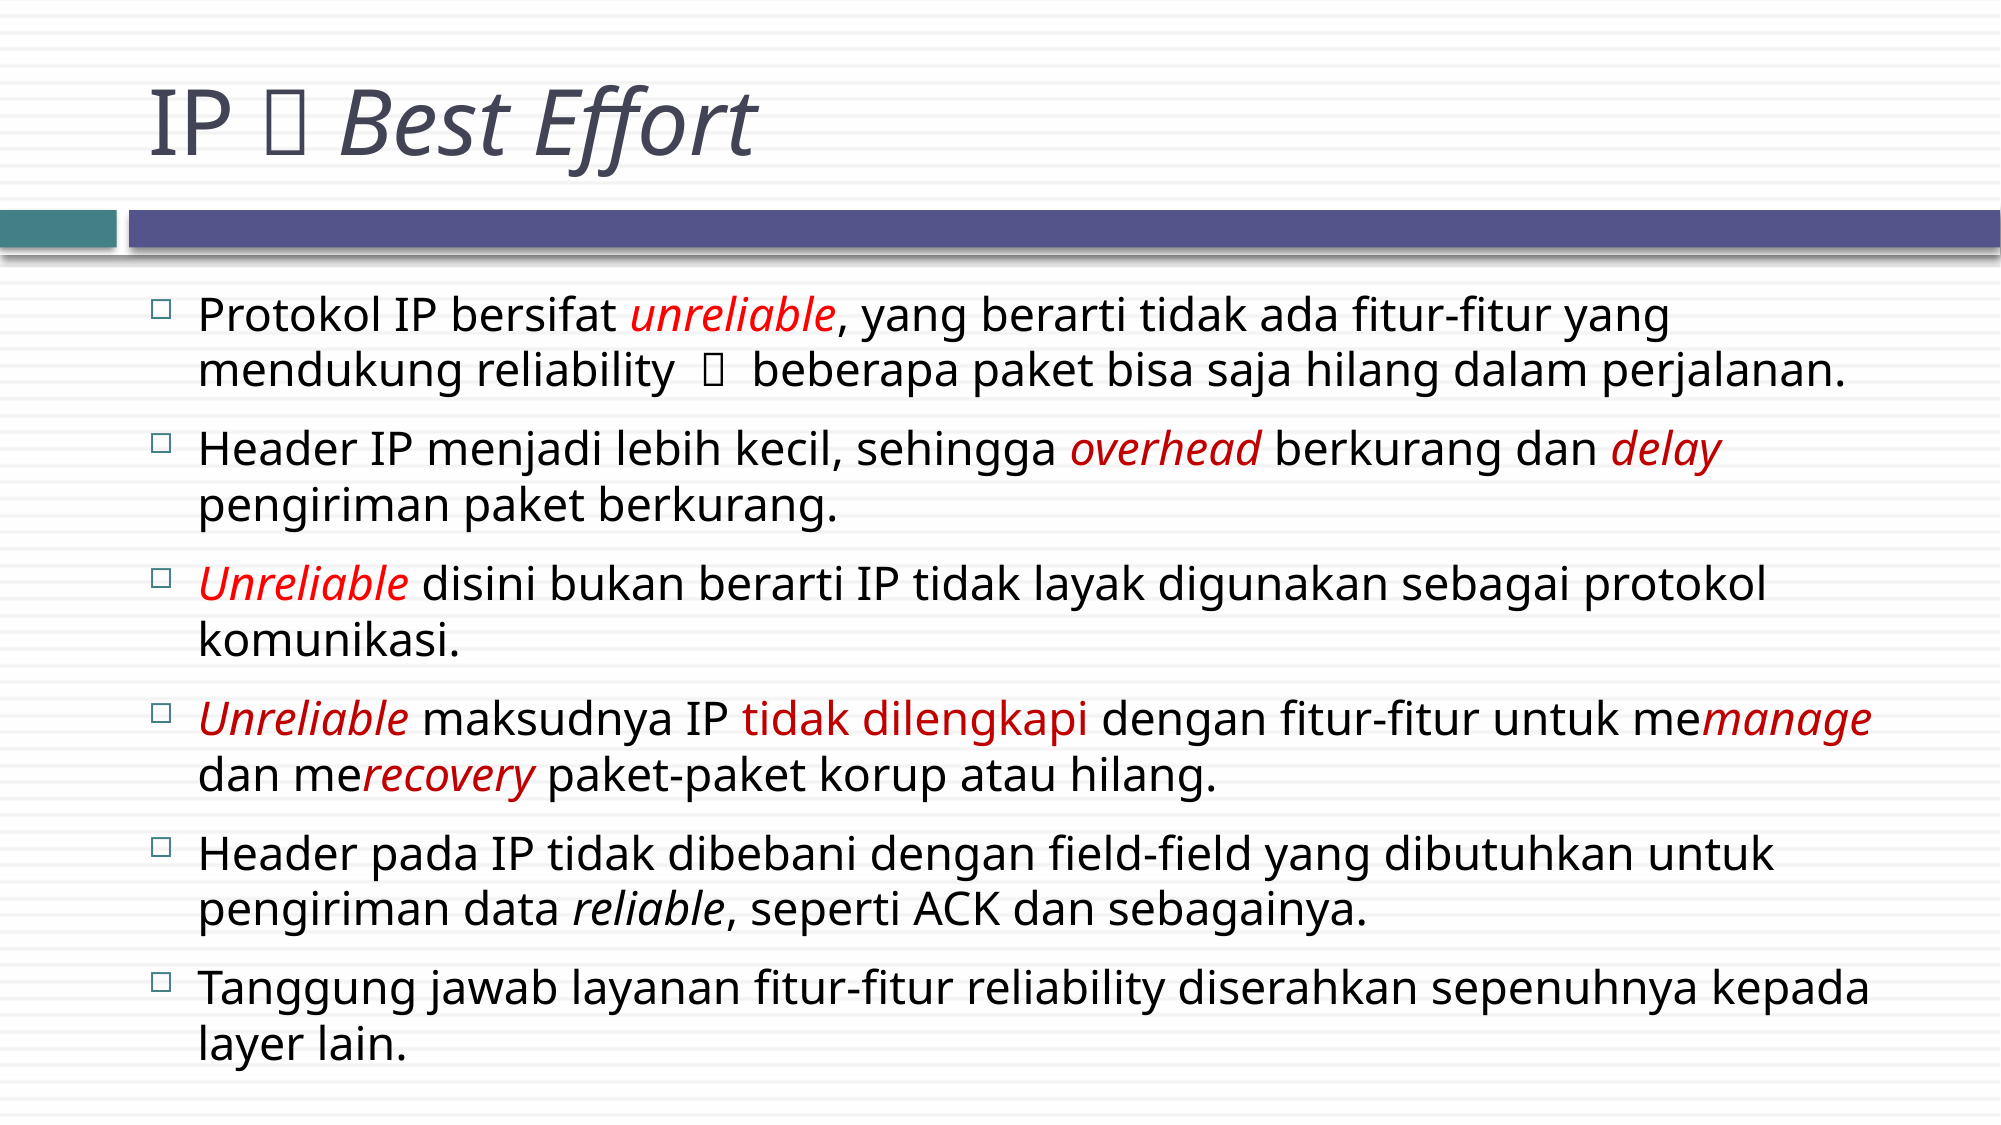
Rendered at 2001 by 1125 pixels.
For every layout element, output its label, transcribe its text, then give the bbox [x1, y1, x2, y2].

title IP  Best Effort [133, 37, 1918, 200]
list Protokol IP bersifat unreliable, yang berarti tidak ada fitur-fitur yang mendukung reliability  beberapa paket bisa saja hilang dalam perjalanan. Header IP menjadi lebih kecil, sehingga overhead berkurang dan delay pengiriman paket berkurang. Unreliable disini bukan berarti IP tidak layak digunakan sebagai protokol komunikasi. Unreliable maksudnya IP tidak dilengkapi dengan fitur-fitur untuk memanage dan merecovery paket-paket korup atau hilang. Header pada IP tidak dibebani dengan field-field yang dibutuhkan untuk pengiriman data reliable, seperti ACK dan sebagainya. Tanggung jawab layanan fitur-fitur reliability diserahkan sepenuhnya kepada layer lain. [133, 277, 1918, 1088]
